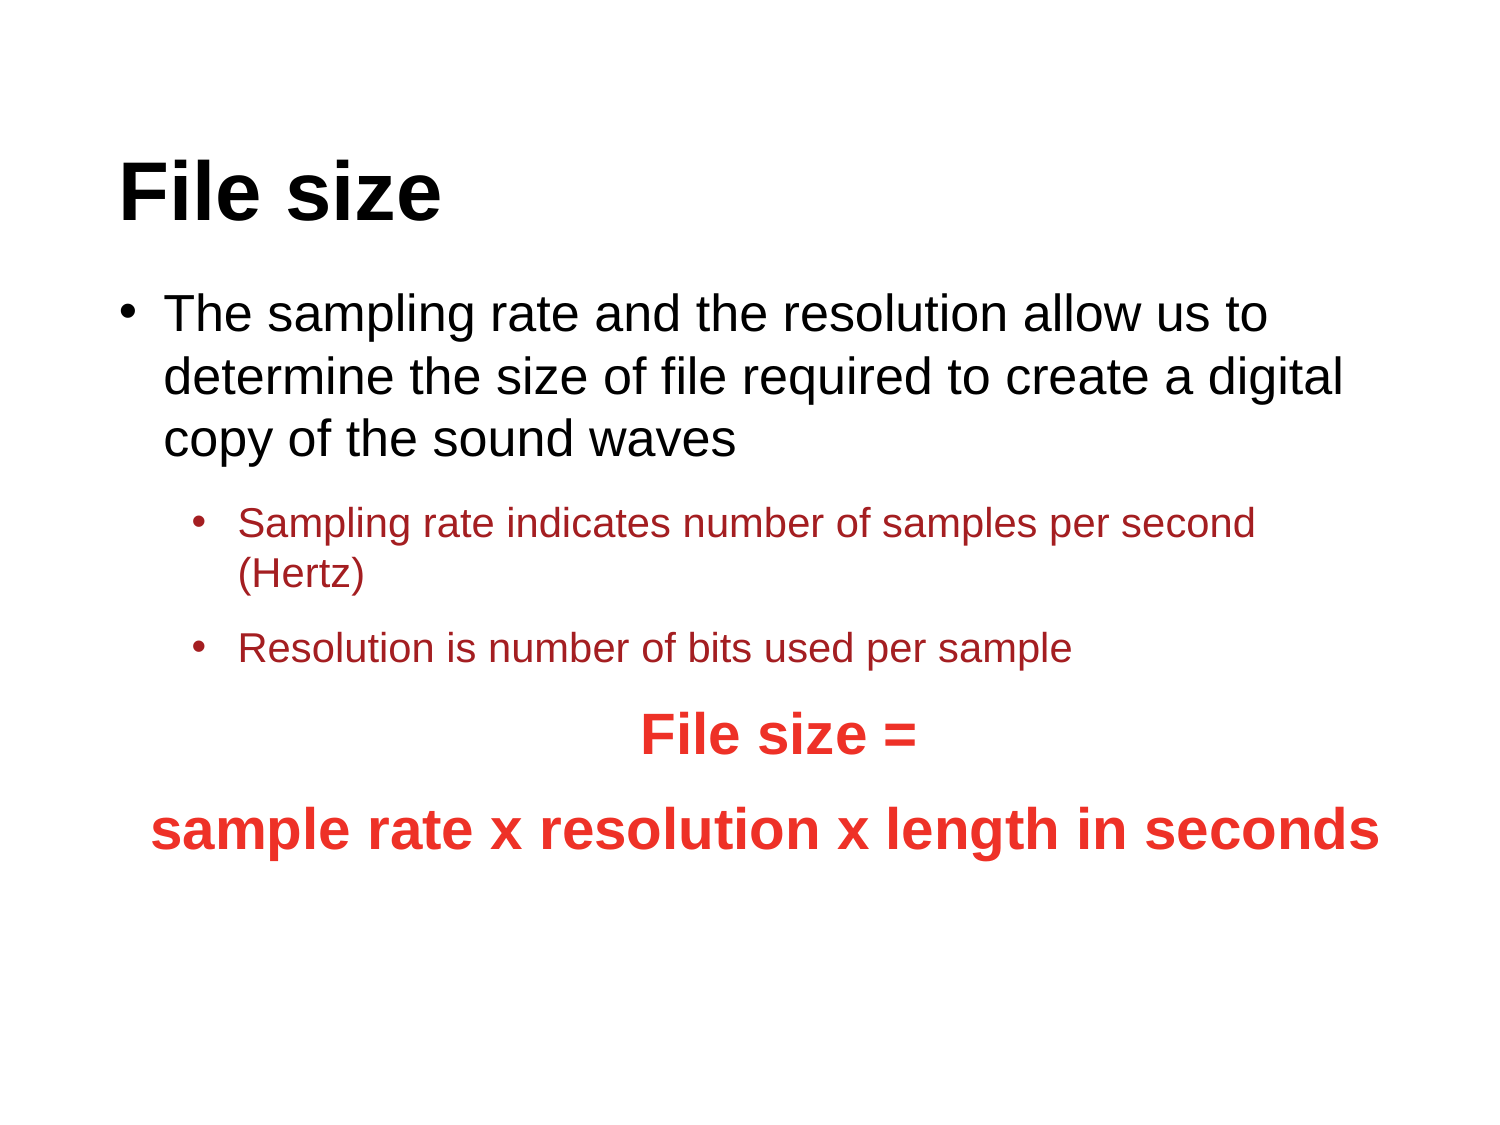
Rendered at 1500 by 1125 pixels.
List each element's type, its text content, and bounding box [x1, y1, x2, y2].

list The sampling rate and the resolution allow us to determine the size of file required to create a digital copy of the sound waves Sampling rate indicates number of samples per second (Hertz) Resolution is number of bits used per sample File size = sample rate x resolution x length in seconds [118, 279, 1398, 847]
list File size [118, 148, 1401, 259]
